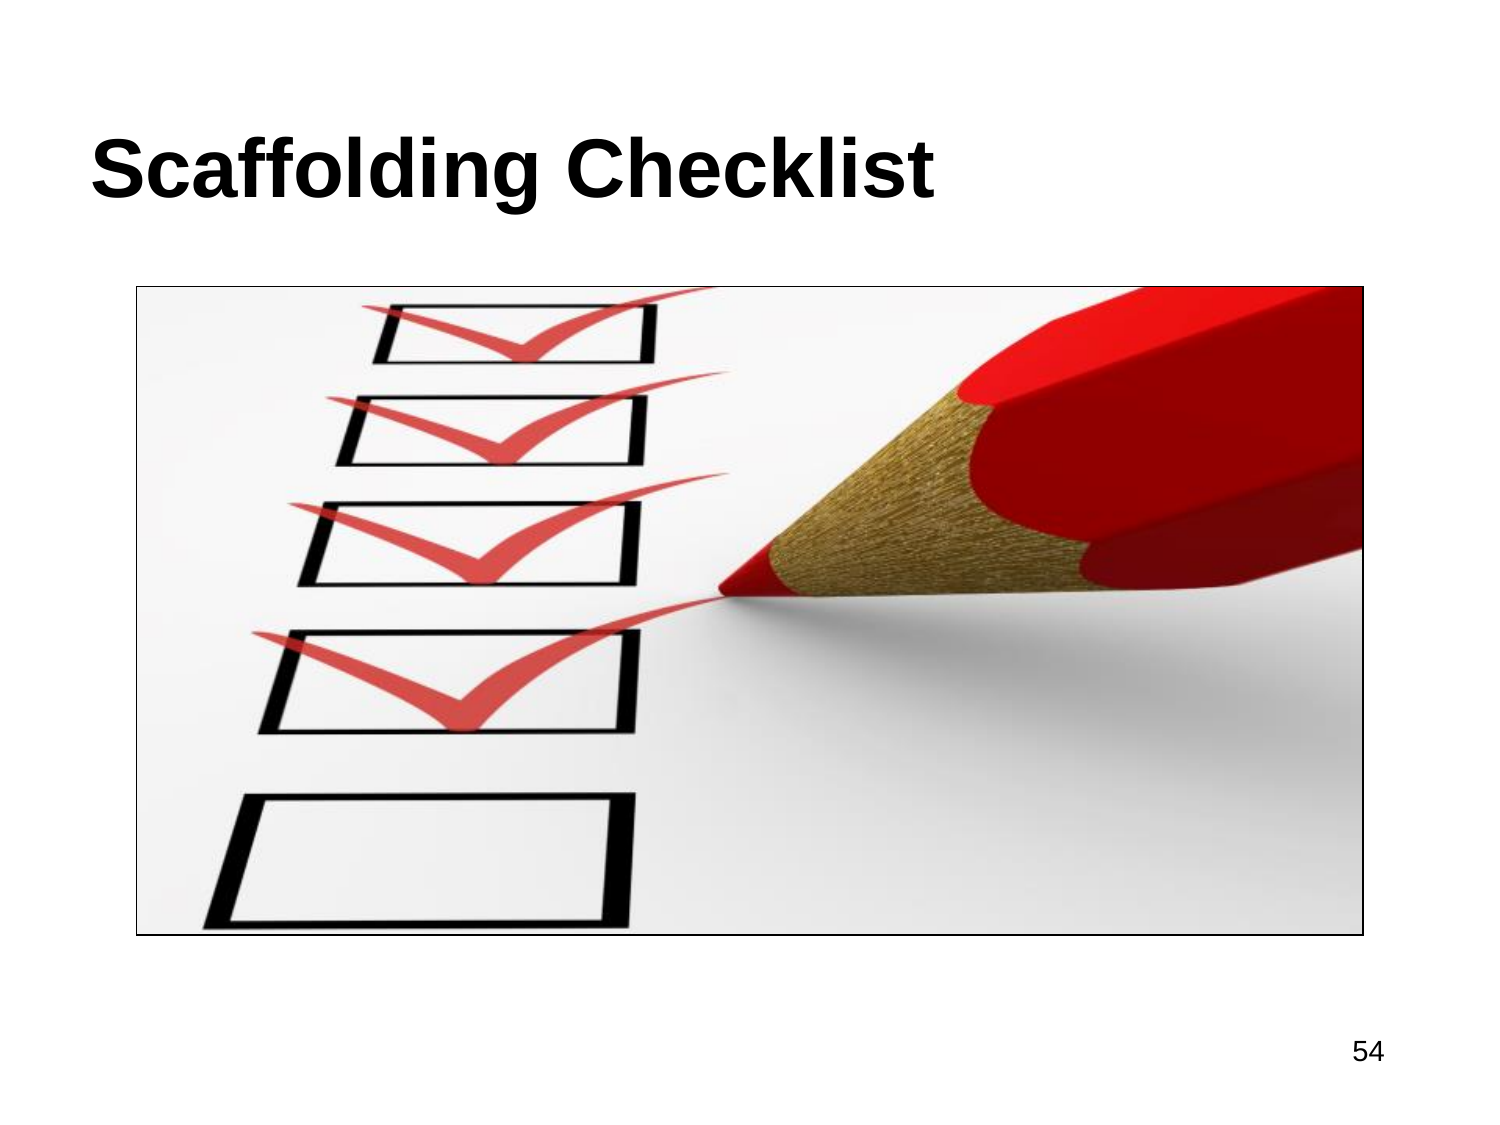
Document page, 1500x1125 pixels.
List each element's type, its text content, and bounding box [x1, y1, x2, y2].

picture [137, 287, 1363, 935]
slide_number 54 [1074, 1024, 1401, 1103]
title Scaffolding Checklist [75, 95, 1425, 233]
